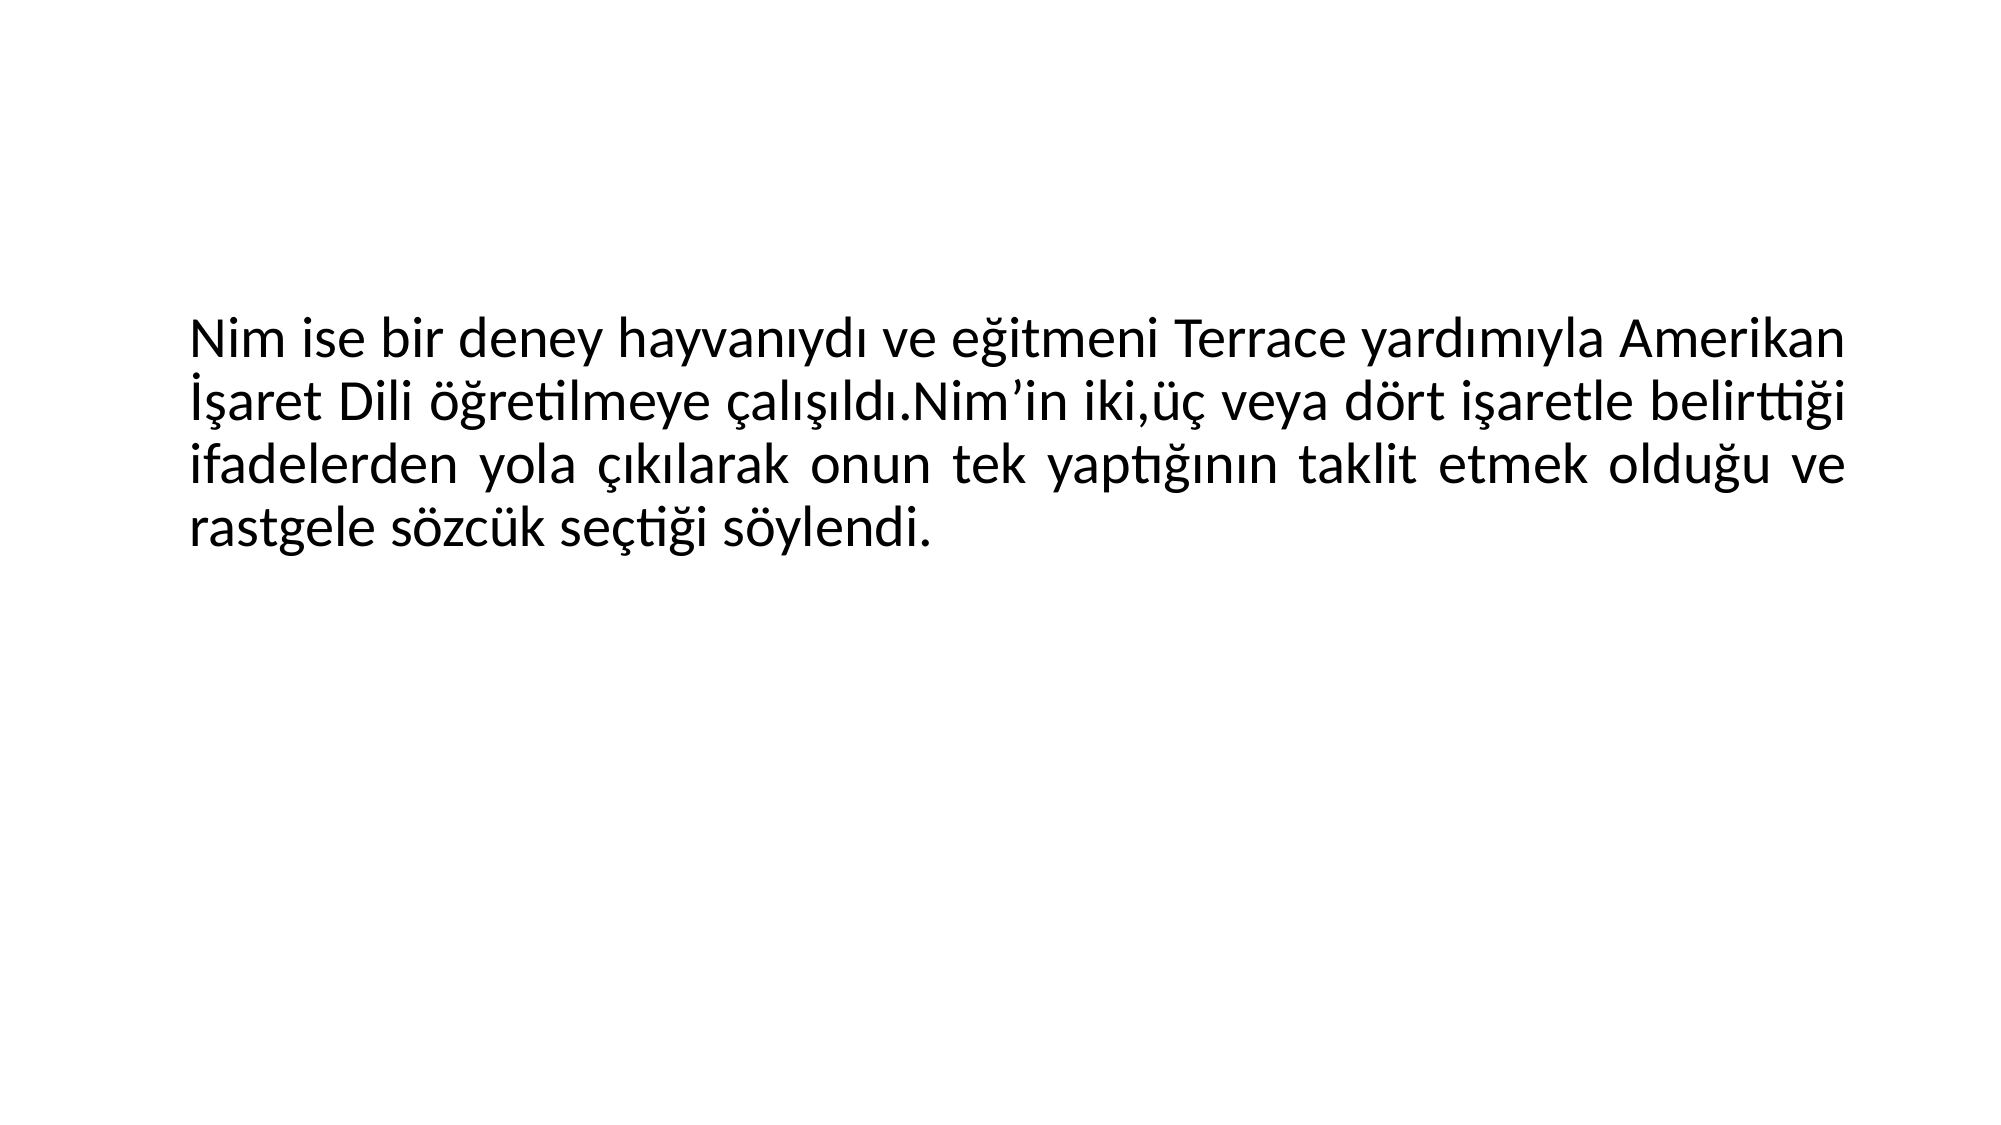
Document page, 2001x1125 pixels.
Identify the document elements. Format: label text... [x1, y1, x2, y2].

list Nim ise bir deney hayvanıydı ve eğitmeni Terrace yardımıyla Amerikan İşaret Dili öğretilmeye çalışıldı.Nim’in iki,üç veya dört işaretle belirttiği ifadelerden yola çıkılarak onun tek yaptığının taklit etmek olduğu ve rastgele sözcük seçtiği söylendi. [137, 299, 1863, 1014]
